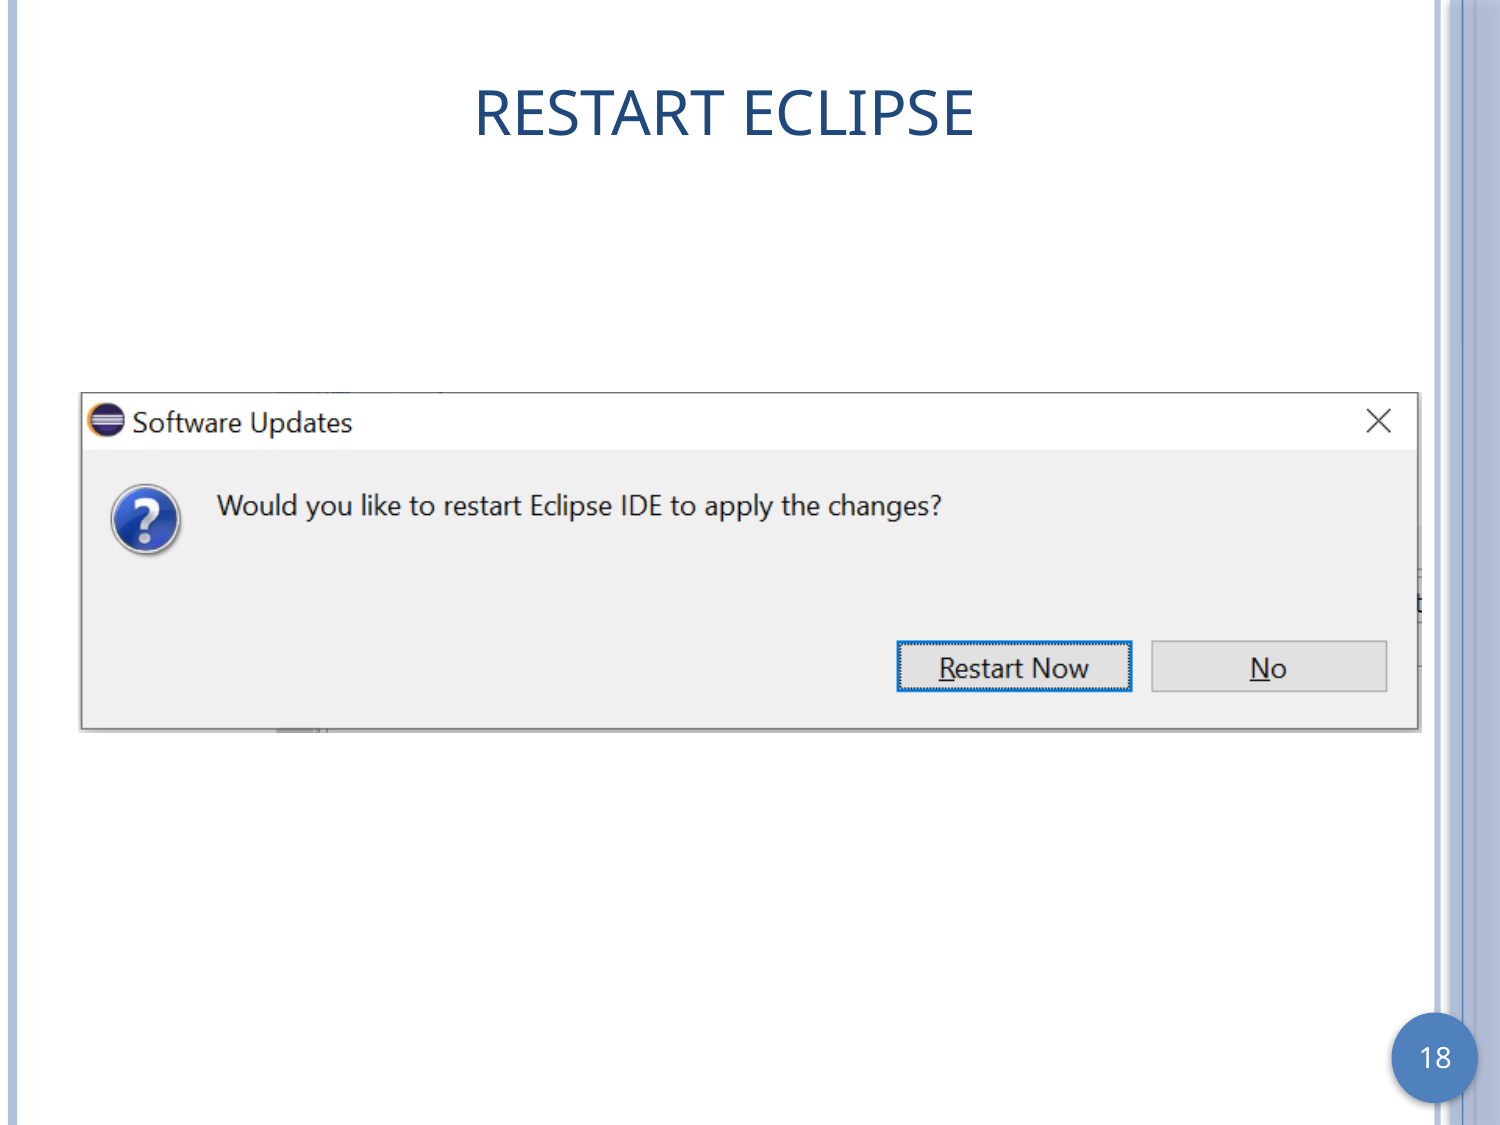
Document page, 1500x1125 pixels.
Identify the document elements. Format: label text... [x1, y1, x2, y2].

title Restart Eclipse [75, 45, 1375, 175]
picture [77, 391, 1423, 734]
